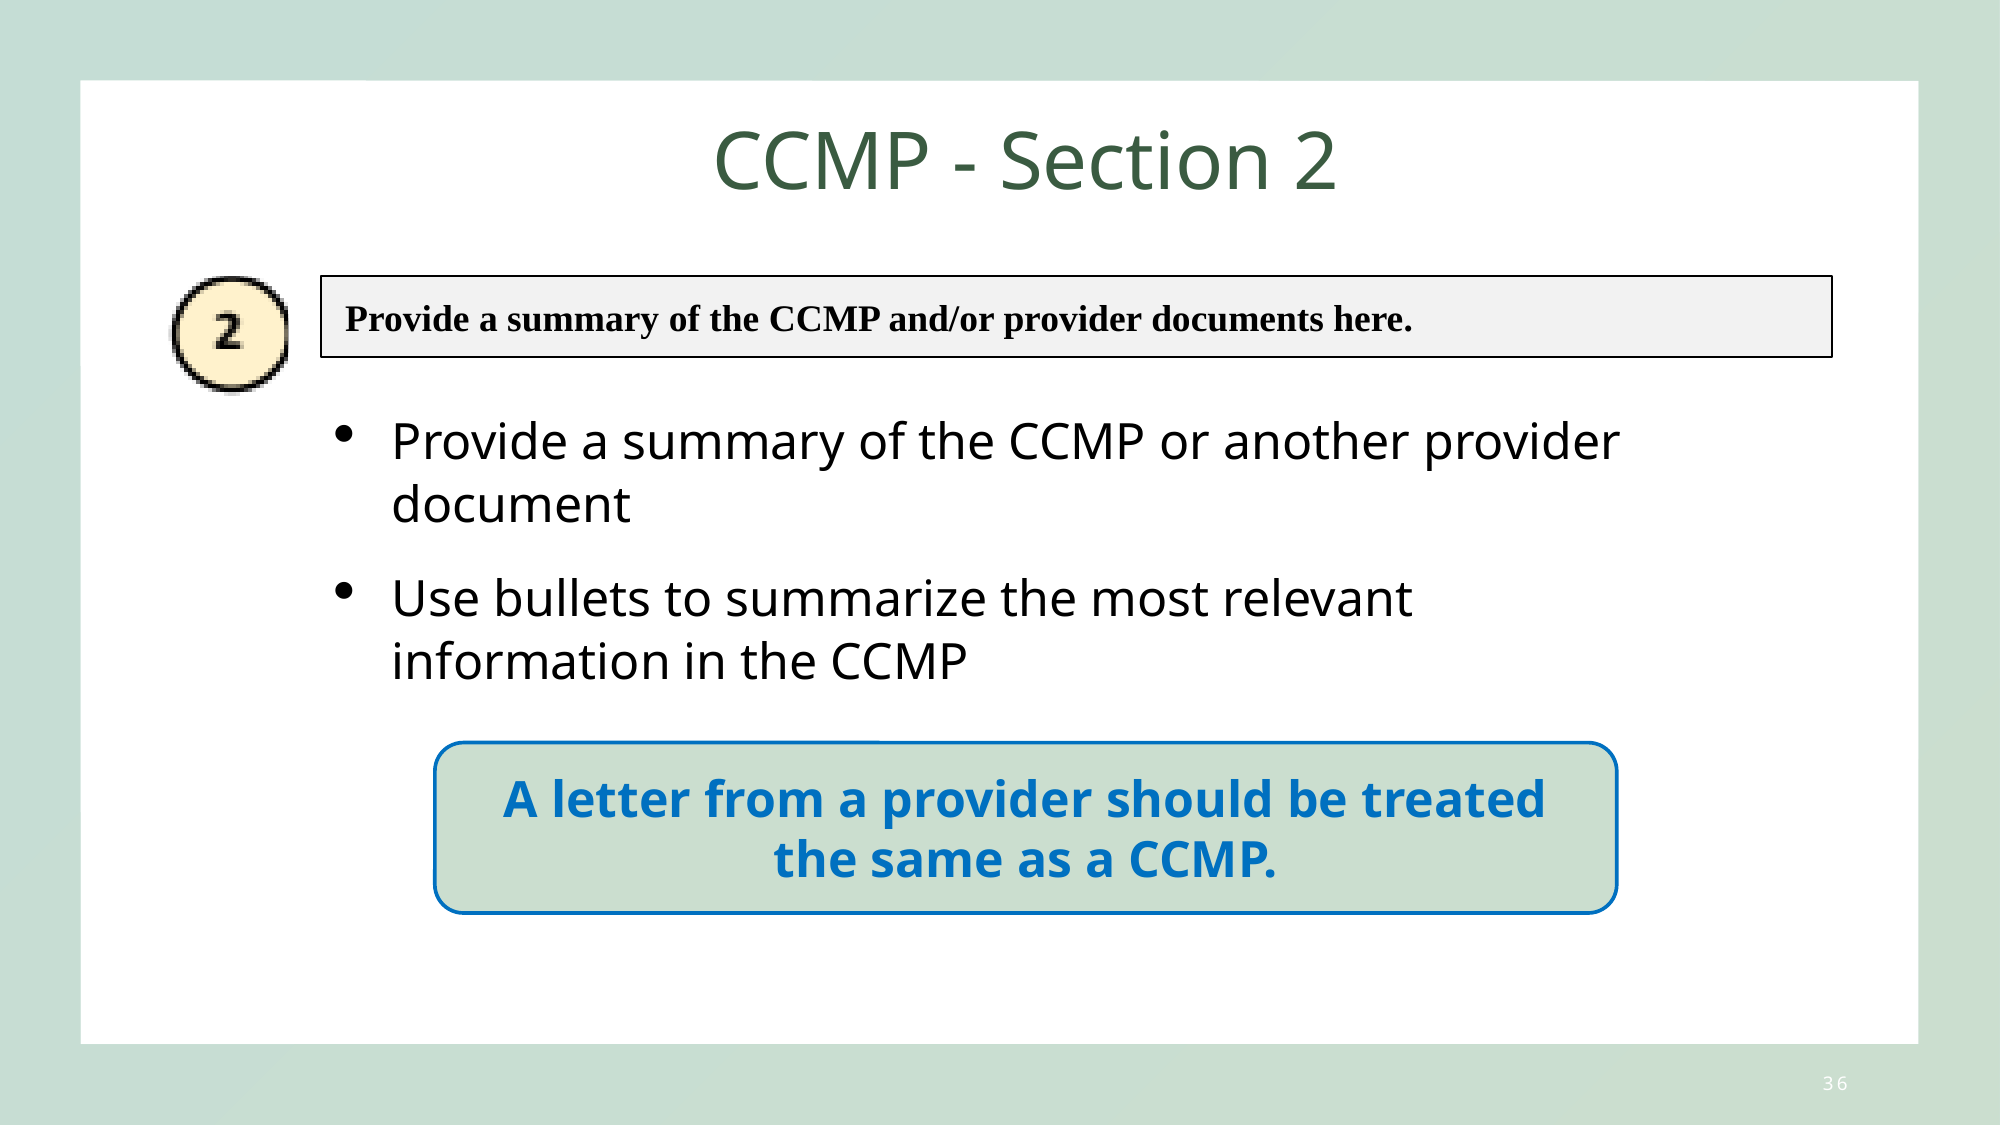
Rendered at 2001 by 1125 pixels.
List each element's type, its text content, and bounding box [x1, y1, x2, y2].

slide_number 36 [1412, 1054, 1863, 1115]
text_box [168, 275, 1832, 913]
title CCMP - Section 2 [348, 113, 1703, 216]
